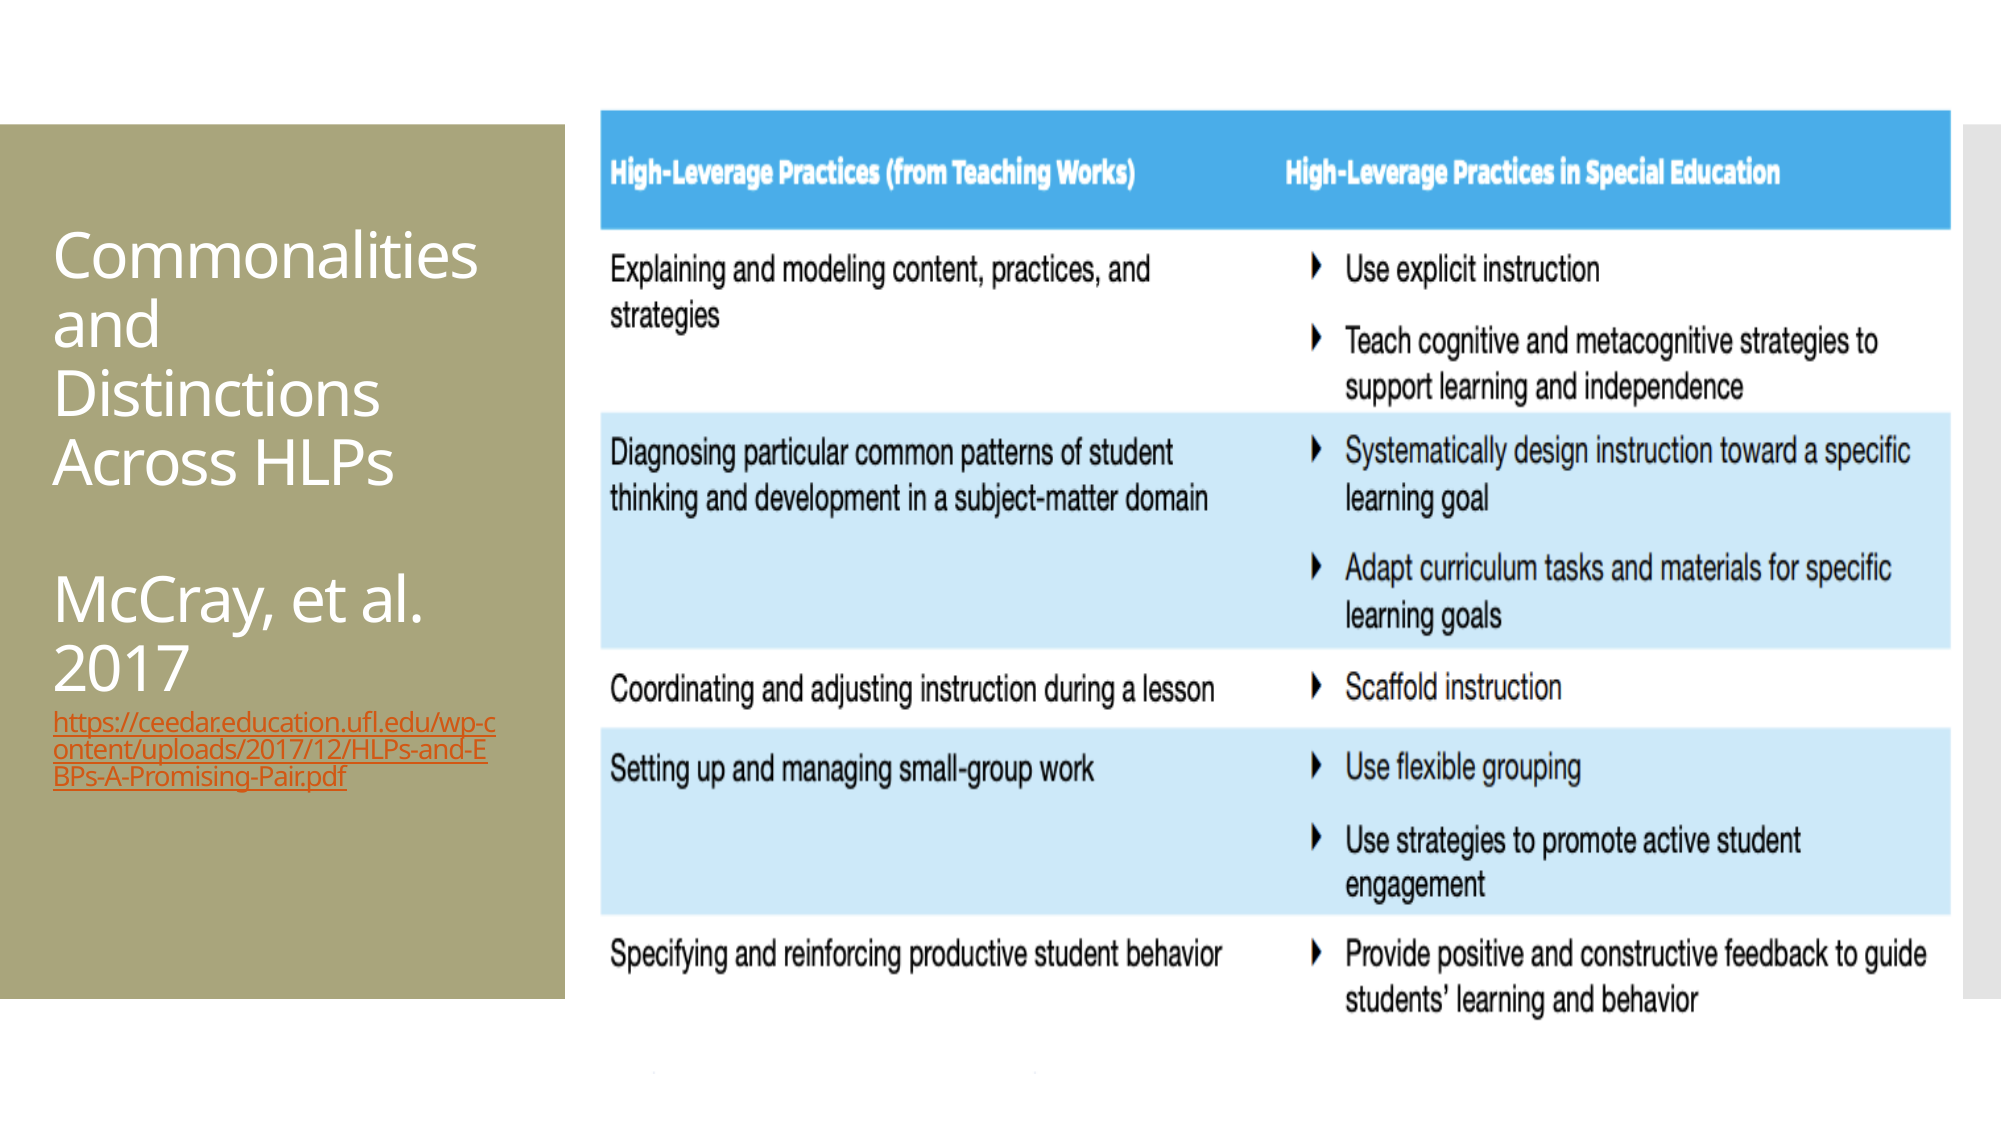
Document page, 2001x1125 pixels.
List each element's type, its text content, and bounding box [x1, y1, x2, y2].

title Commonalities and Distinctions Across HLPs McCray, et al. 2017 https://ceedar.education.ufl.edu/wp-content/uploads/2017/12/HLPs-and-EBPs-A-Promising-Pair.pdf [37, 213, 515, 747]
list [594, 90, 1963, 1075]
